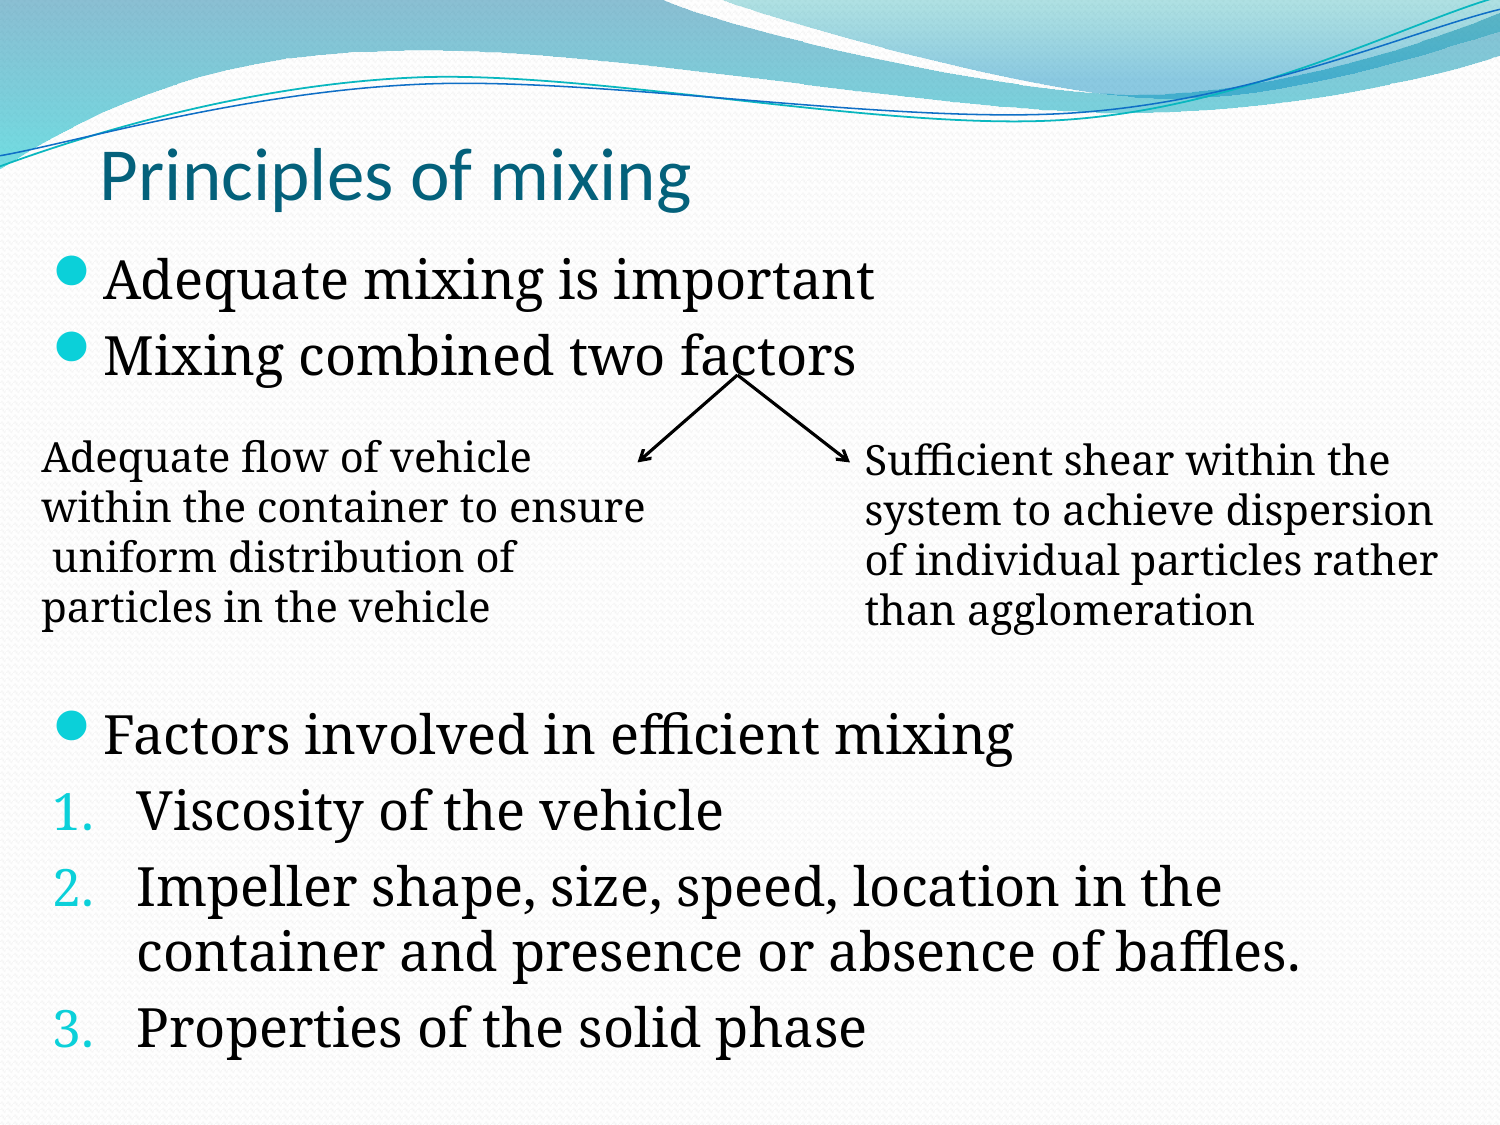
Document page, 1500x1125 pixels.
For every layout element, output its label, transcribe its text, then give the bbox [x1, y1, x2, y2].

title Principles of mixing [99, 87, 1450, 216]
list Adequate mixing is important Mixing combined two factors Factors involved in efficient mixing Viscosity of the vehicle Impeller shape, size, speed, location in the container and presence or absence of baffles. Properties of the solid phase [37, 657, 1463, 1075]
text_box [26, 374, 1473, 645]
list Adequate mixing is important Mixing combined two factors Factors involved in efficient mixing Viscosity of the vehicle Impeller shape, size, speed, location in the container and presence or absence of baffles. Properties of the solid phase [37, 237, 1463, 374]
